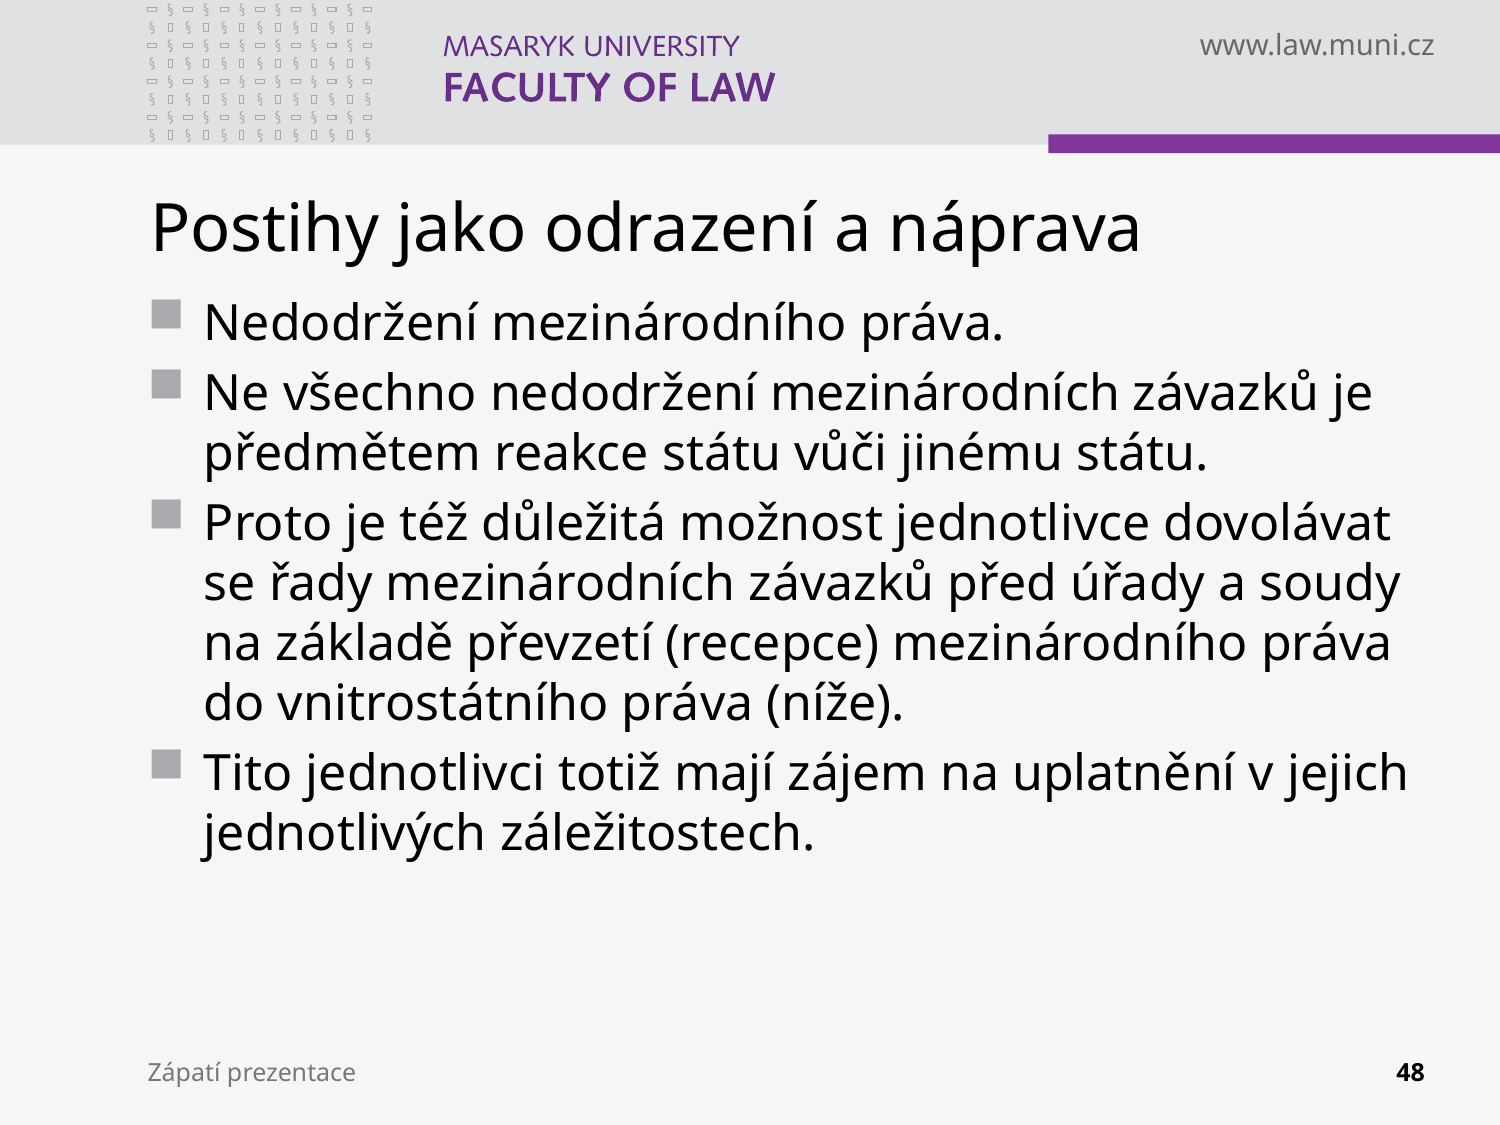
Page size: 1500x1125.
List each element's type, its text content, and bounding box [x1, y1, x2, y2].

title Postihy jako odrazení a náprava [150, 184, 1425, 268]
list Nedodržení mezinárodního práva. Ne všechno nedodržení mezinárodních závazků je předmětem reakce státu vůči jinému státu. Proto je též důležitá možnost jednotlivce dovolávat se řady mezinárodních závazků před úřady a soudy na základě převzetí (recepce) mezinárodního práva do vnitrostátního práva (níže). Tito jednotlivci totiž mají zájem na uplatnění v jejich jednotlivých záležitostech. [147, 290, 1423, 1006]
slide_number 48 [1316, 1056, 1425, 1100]
footer Zápatí prezentace [147, 1056, 1269, 1100]
